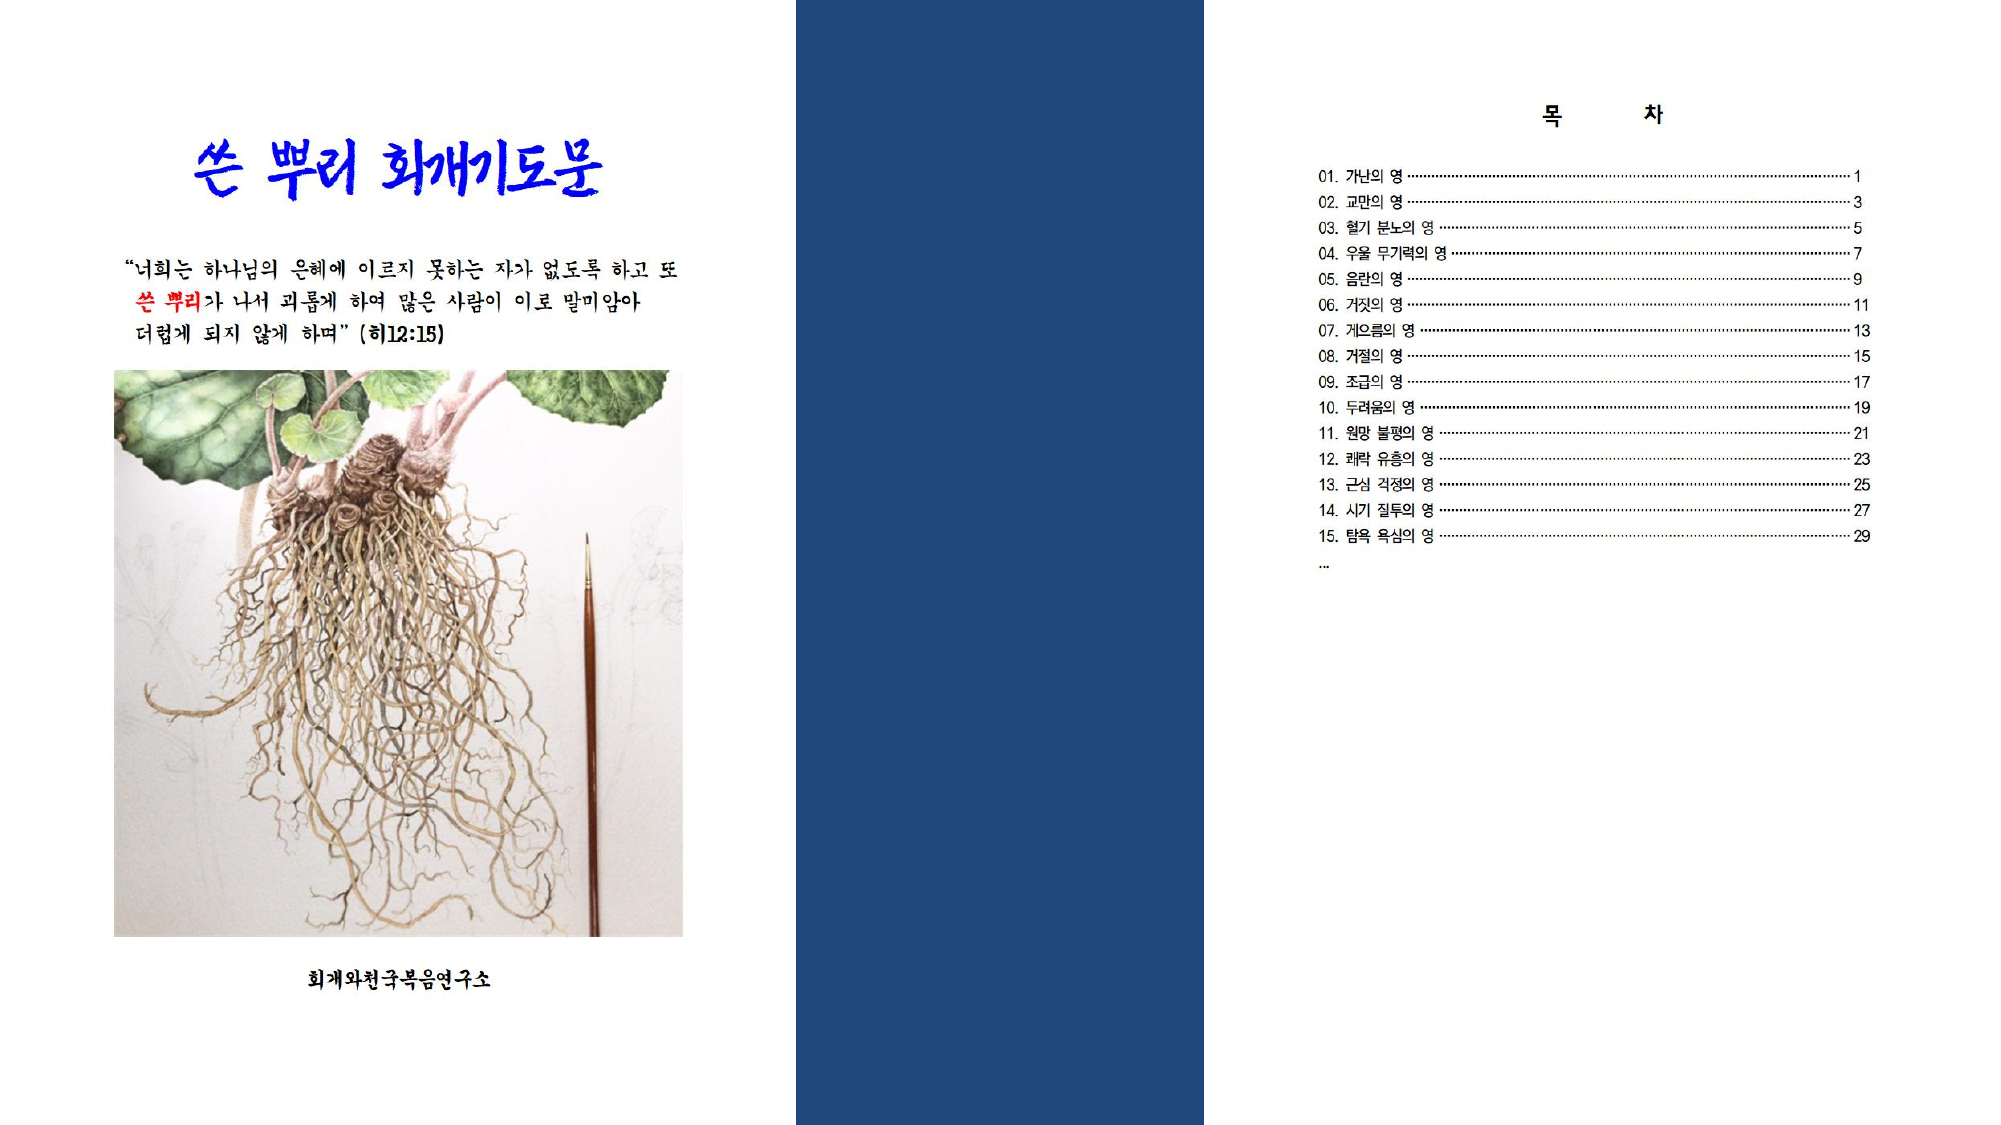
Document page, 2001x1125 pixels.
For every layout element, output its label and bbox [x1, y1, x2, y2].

picture [0, 0, 796, 1125]
picture [1204, 0, 2000, 1125]
